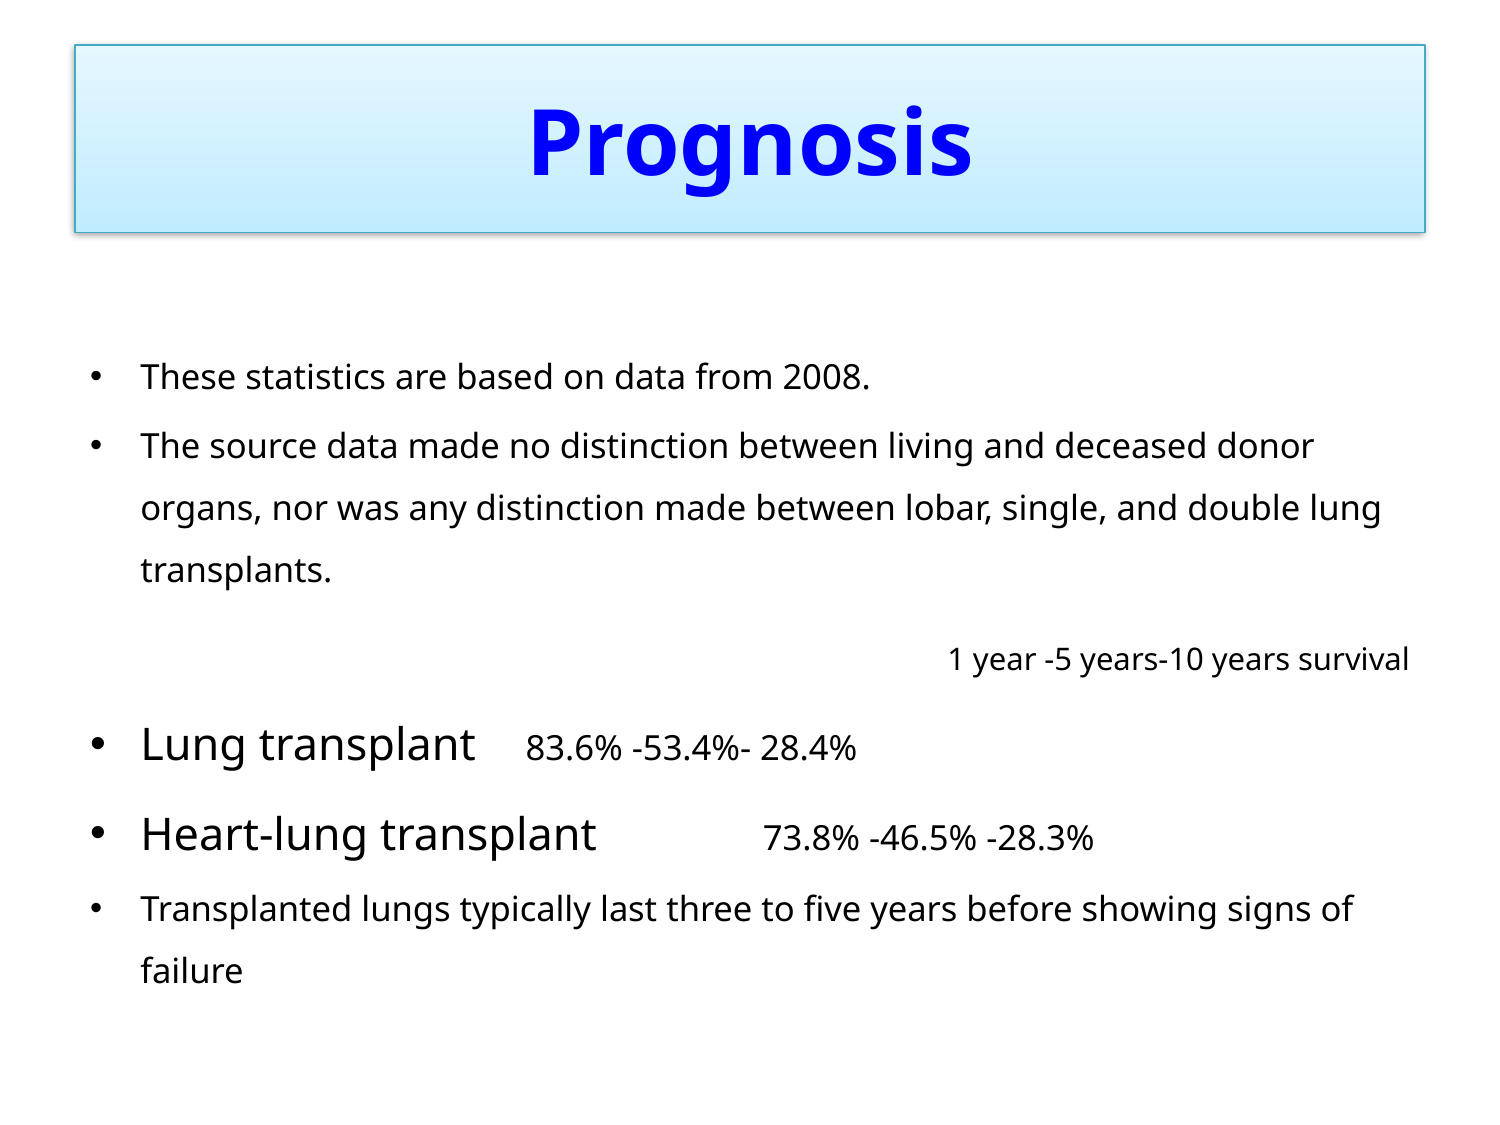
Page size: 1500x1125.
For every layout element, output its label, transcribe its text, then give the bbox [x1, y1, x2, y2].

title Prognosis [74, 44, 1426, 233]
list These statistics are based on data from 2008. The source data made no distinction between living and deceased donor organs, nor was any distinction made between lobar, single, and double lung transplants. 1 year -5 years-10 years survival Lung transplant 83.6% -53.4%- 28.4% Heart-lung transplant 73.8% -46.5% -28.3% Transplanted lungs typically last three to five years before showing signs of failure [75, 326, 1425, 1005]
